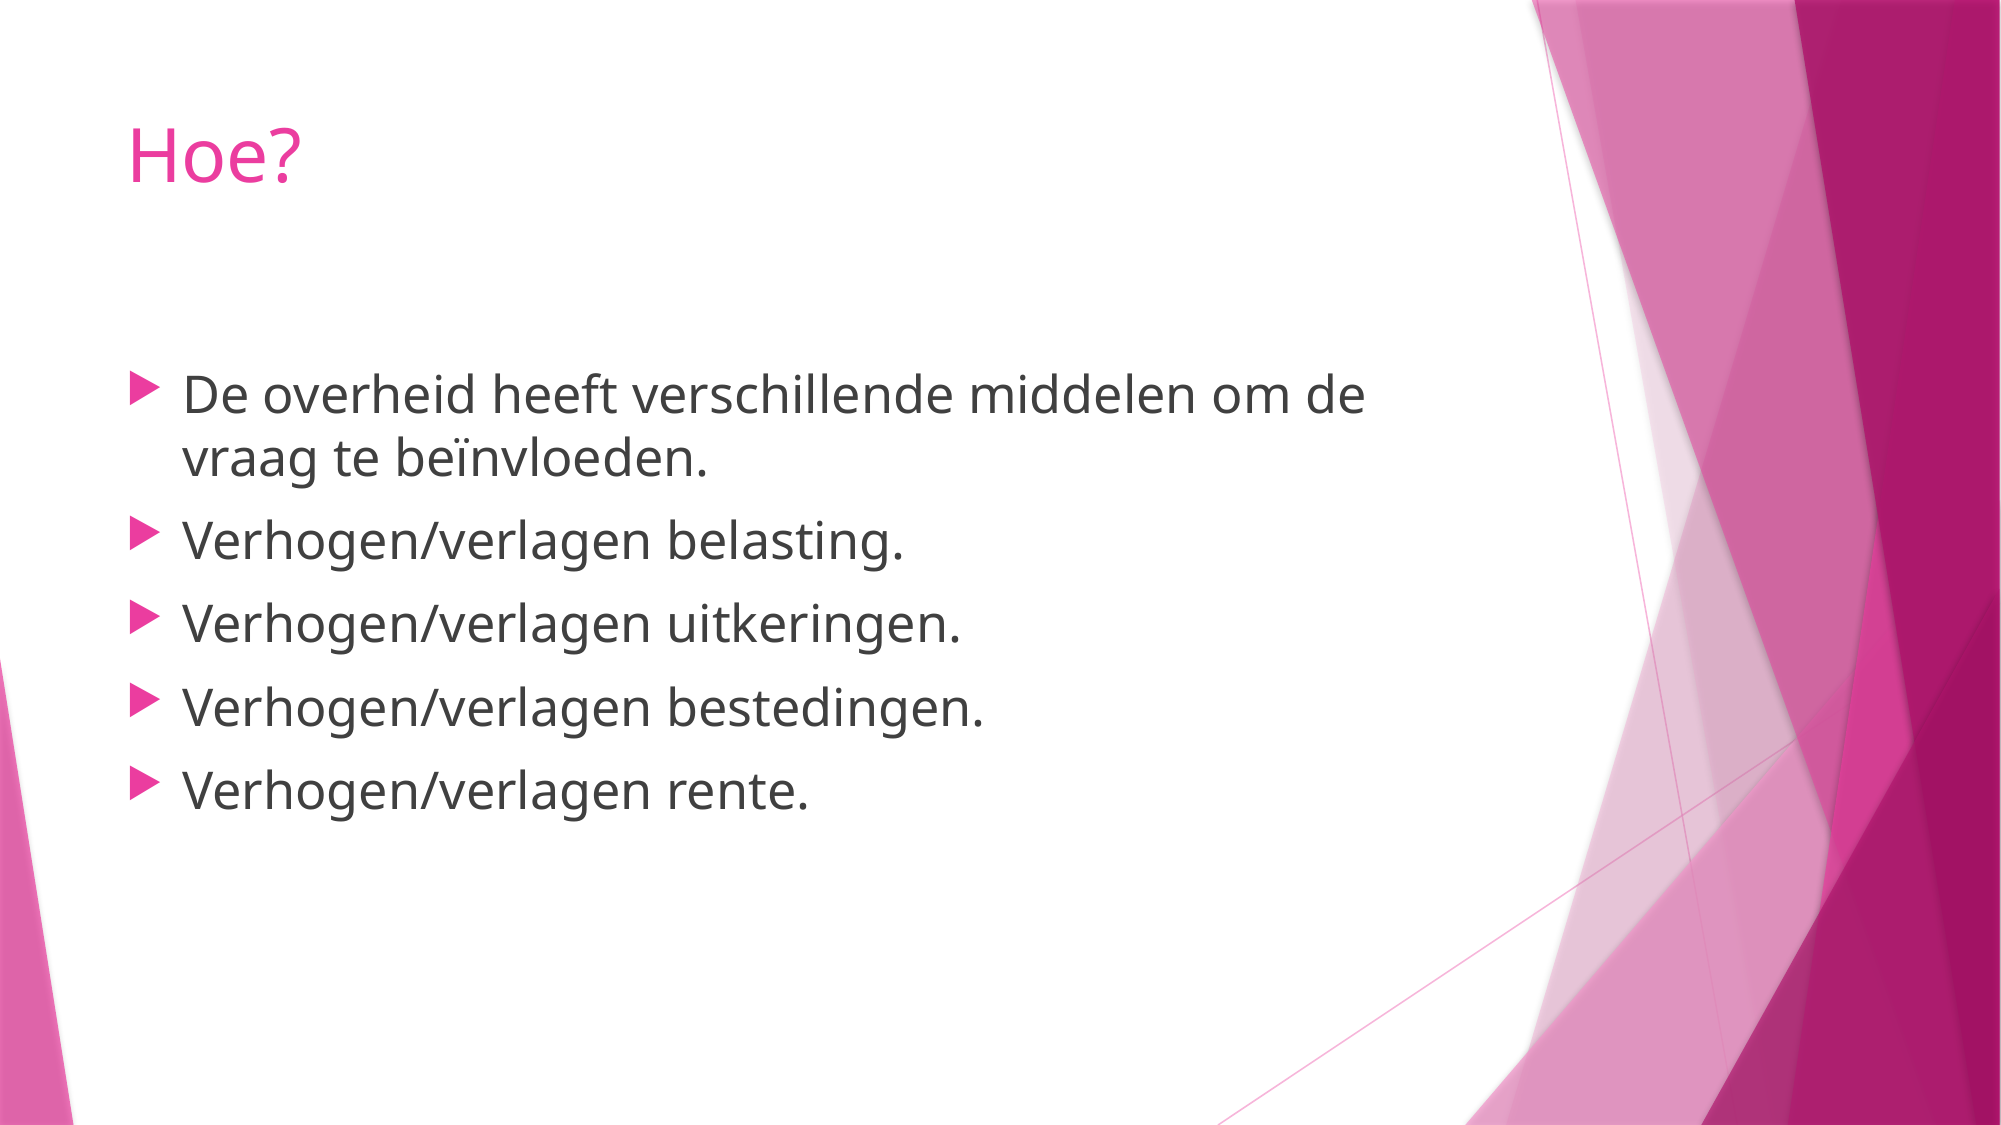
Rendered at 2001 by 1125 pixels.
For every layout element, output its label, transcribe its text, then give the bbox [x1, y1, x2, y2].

list De overheid heeft verschillende middelen om de vraag te beïnvloeden. Verhogen/verlagen belasting. Verhogen/verlagen uitkeringen. Verhogen/verlagen bestedingen. Verhogen/verlagen rente. [111, 354, 1522, 992]
title Hoe? [111, 99, 1522, 317]
